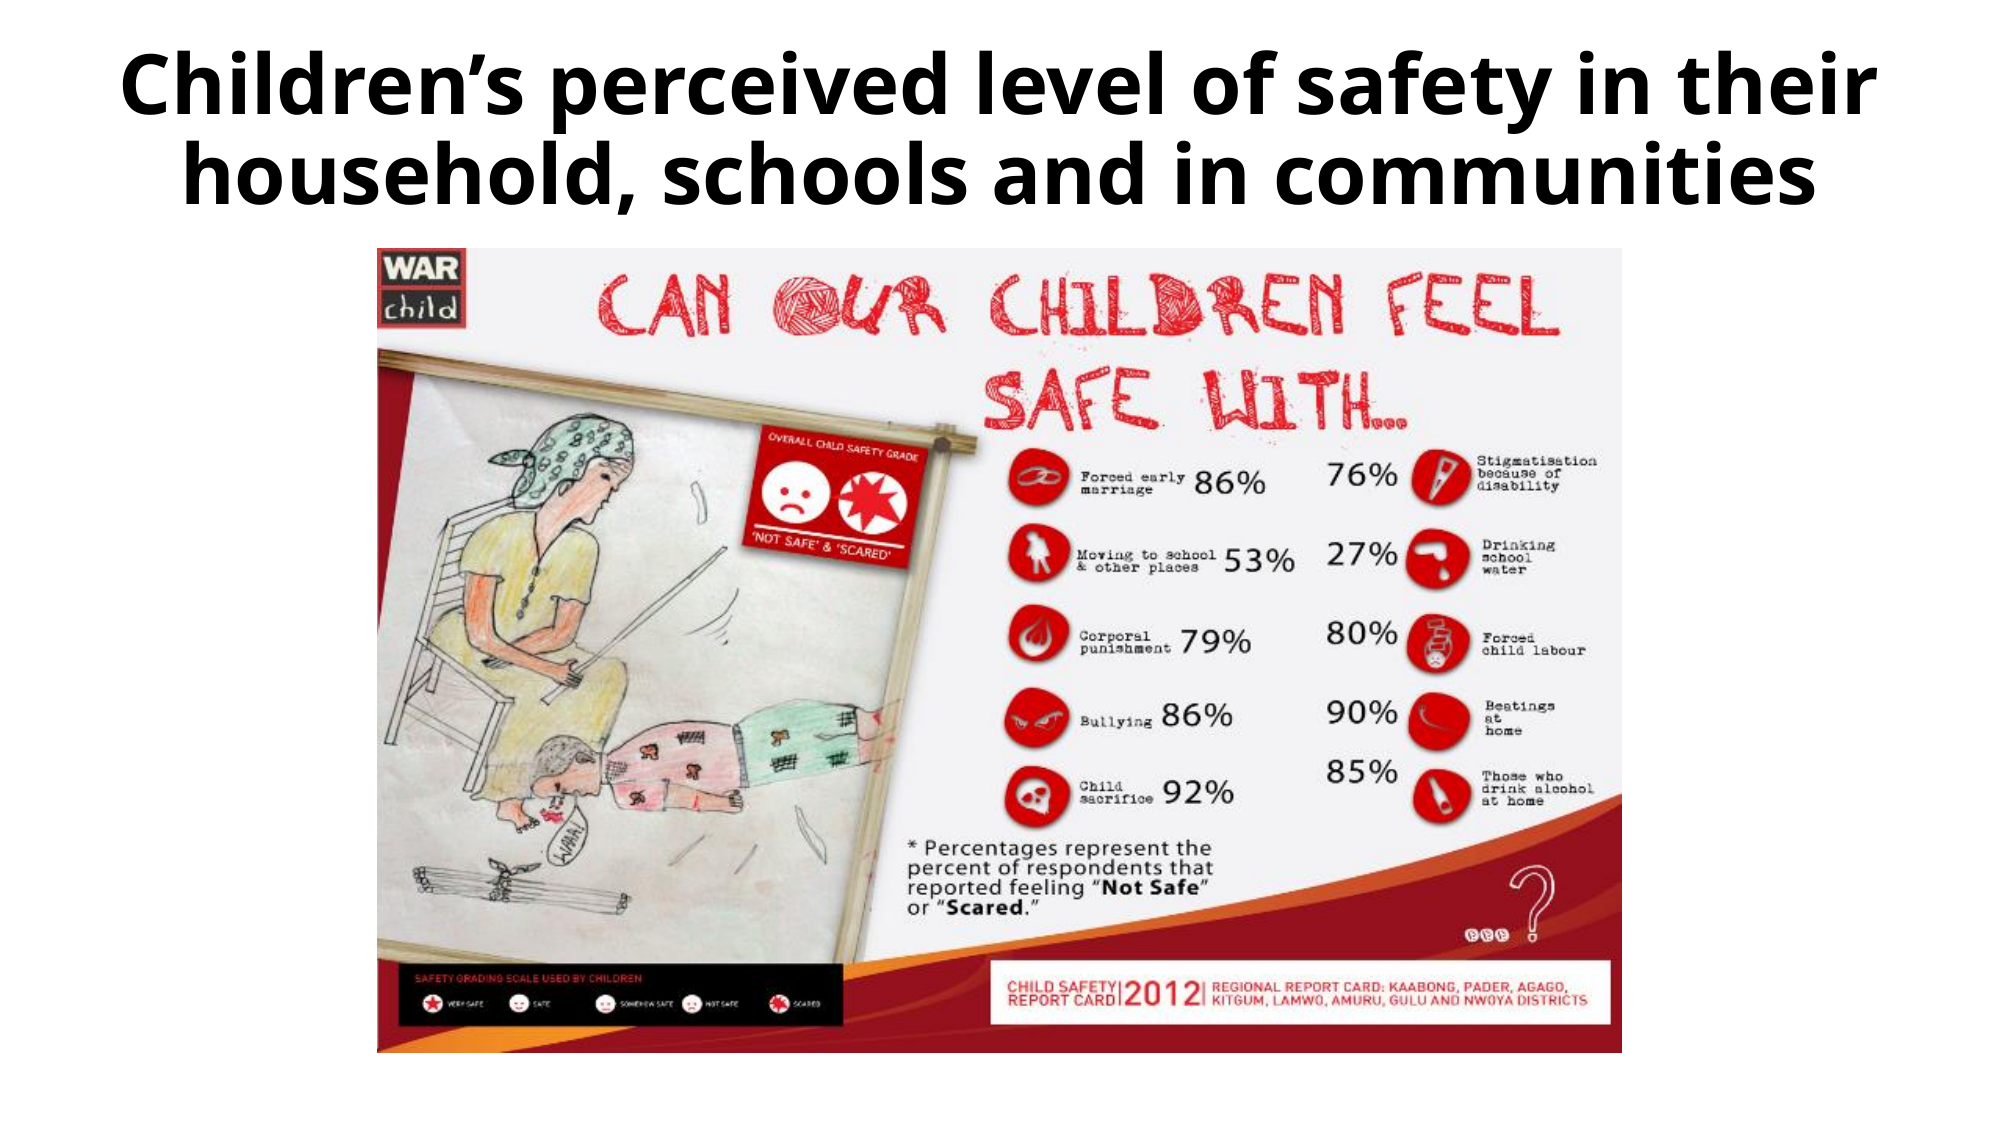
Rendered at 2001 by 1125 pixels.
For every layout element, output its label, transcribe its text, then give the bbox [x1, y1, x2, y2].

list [377, 248, 1622, 1053]
title Children’s perceived level of safety in their household, schools and in communities [85, 23, 1914, 242]
